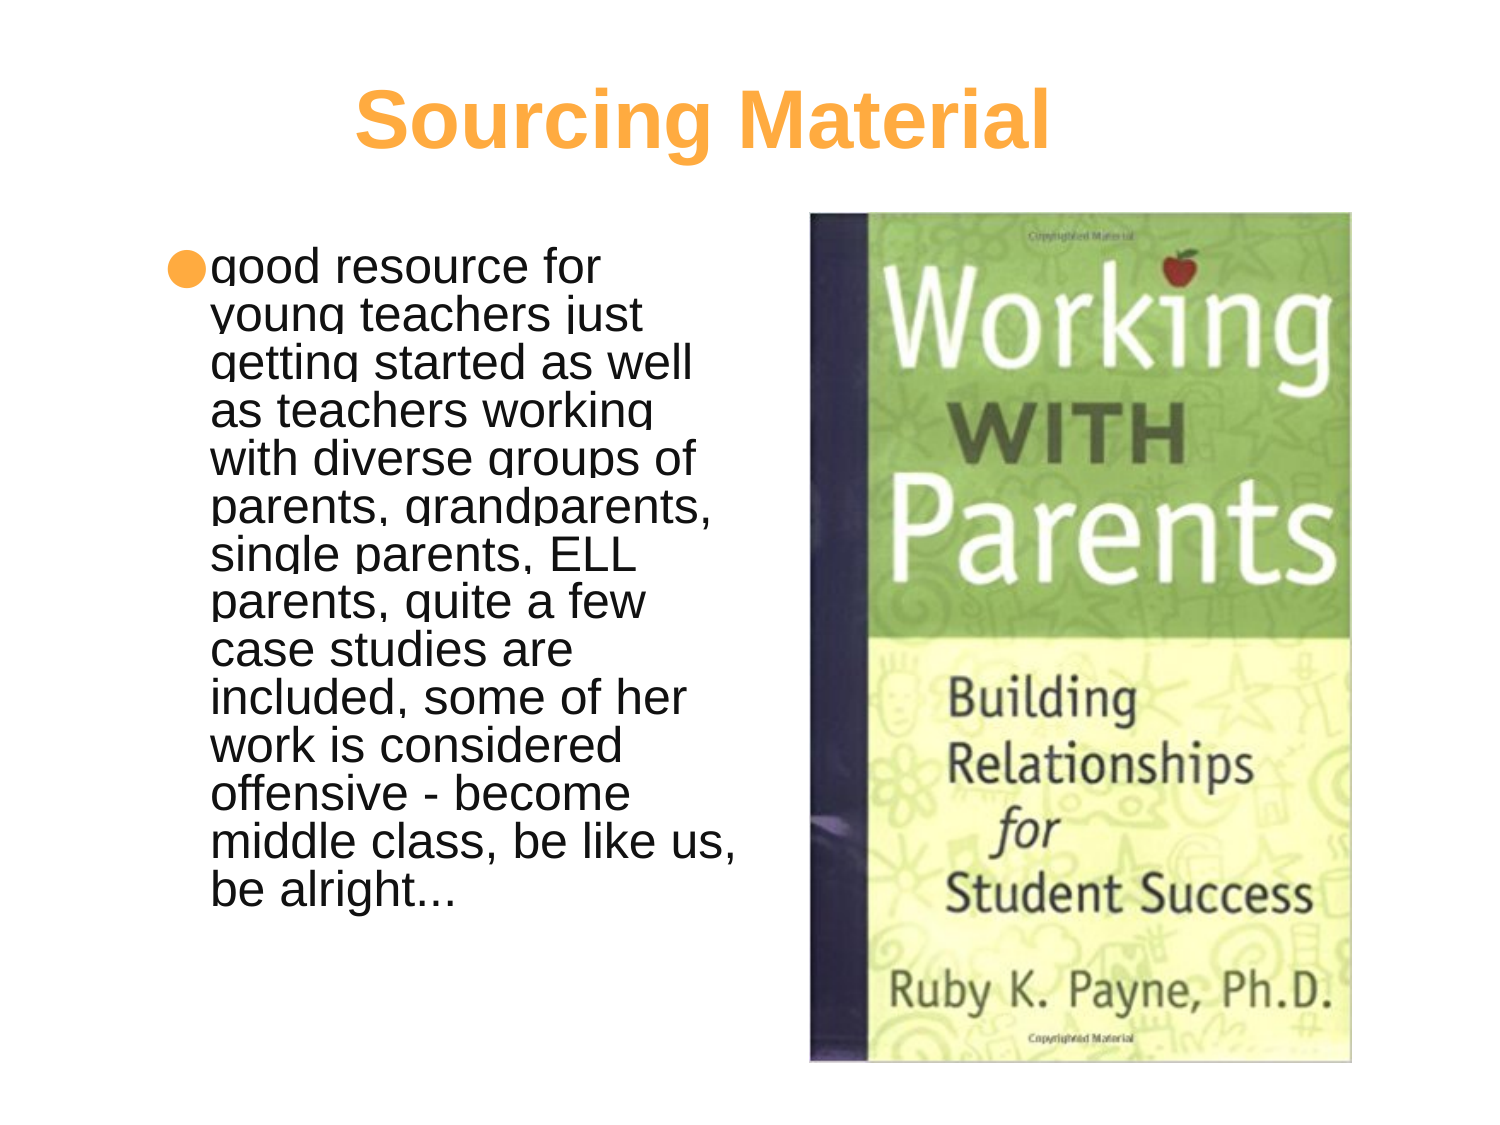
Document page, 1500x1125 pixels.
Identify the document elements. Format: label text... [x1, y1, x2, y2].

title Sourcing Material [339, 45, 1161, 181]
picture [809, 212, 1352, 1063]
list good resource for young teachers just getting started as well as teachers working with diverse groups of parents, grandparents, single parents, ELL parents, quite a few case studies are included, some of her work is considered offensive - become middle class, be like us, be alright... [150, 237, 765, 1063]
